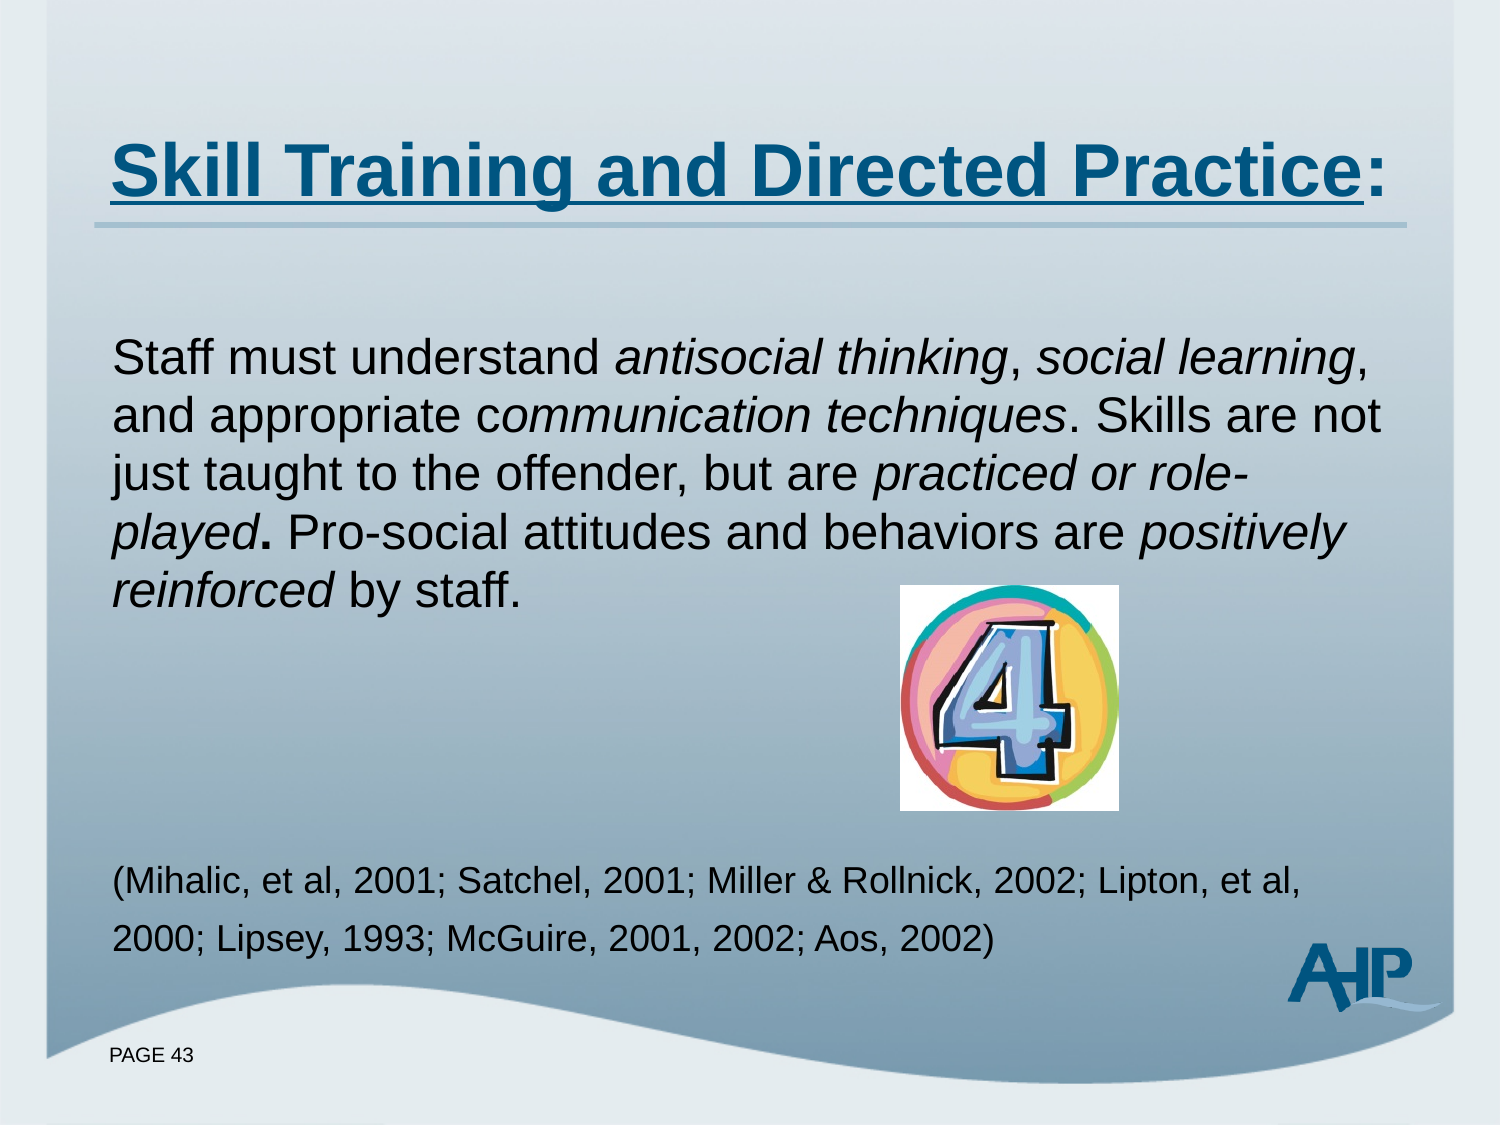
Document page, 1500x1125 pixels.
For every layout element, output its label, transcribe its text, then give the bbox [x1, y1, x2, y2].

picture [0, 0, 1500, 1125]
list Staff must understand antisocial thinking, social learning, and appropriate communication techniques. Skills are not just taught to the offender, but are practiced or role-played. Pro-social attitudes and behaviors are positively reinforced by staff. (Mihalic, et al, 2001; Satchel, 2001; Miller & Rollnick, 2002; Lipton, et al, 2000; Lipsey, 1993; McGuire, 2001, 2002; Aos, 2002) [112, 254, 1394, 998]
title Skill Training and Directed Practice: [75, 13, 1425, 212]
